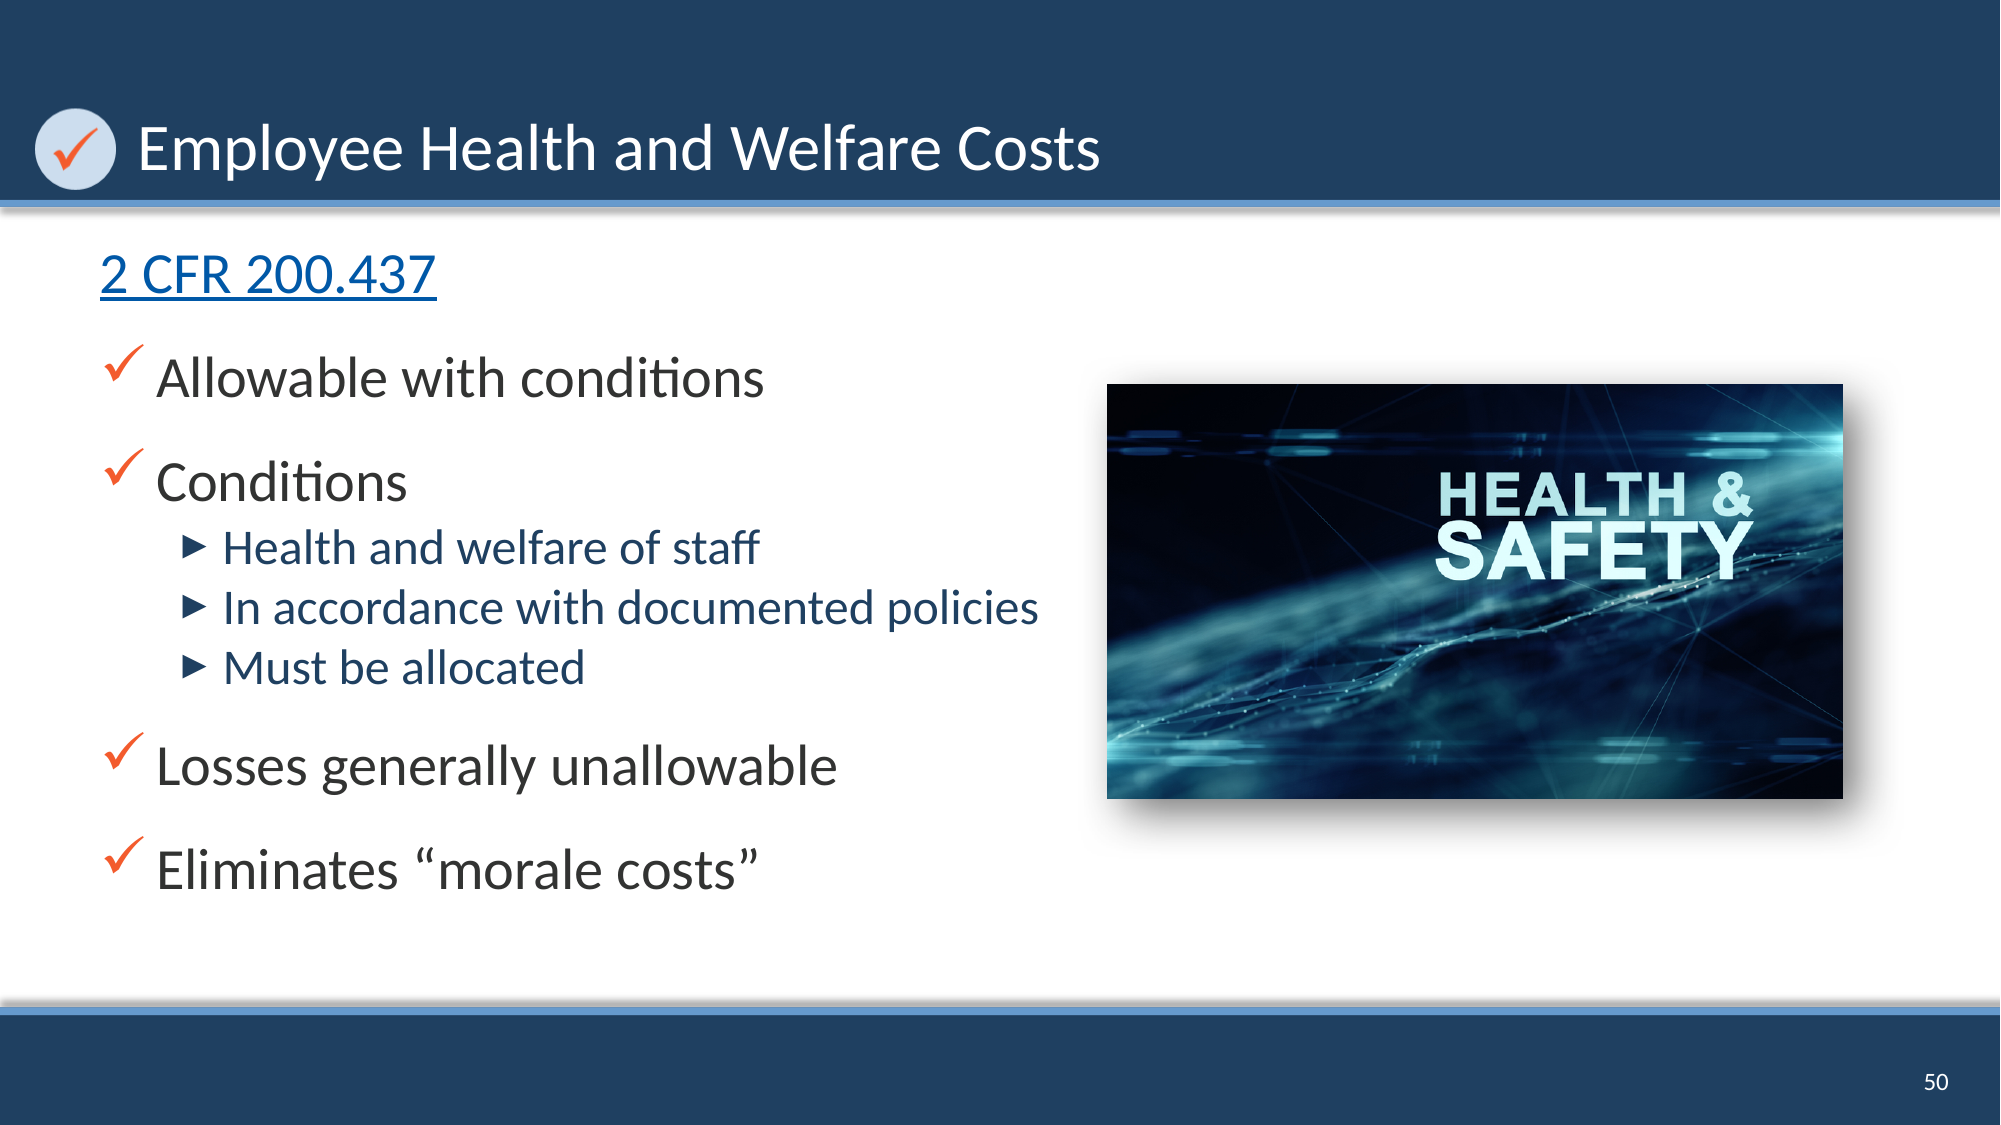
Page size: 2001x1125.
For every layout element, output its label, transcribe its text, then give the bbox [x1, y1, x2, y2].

picture [0, 0, 2000, 222]
list 2 CFR 200.437 Allowable with conditions Conditions Health and welfare of staff In accordance with documented policies Must be allocated Losses generally unallowable Eliminates “morale costs” [84, 233, 1915, 1014]
slide_number 50 [1514, 1050, 1965, 1111]
picture [0, 992, 2000, 1125]
title Employee Health and Welfare Costs [122, 11, 1987, 193]
picture [1107, 384, 1843, 799]
